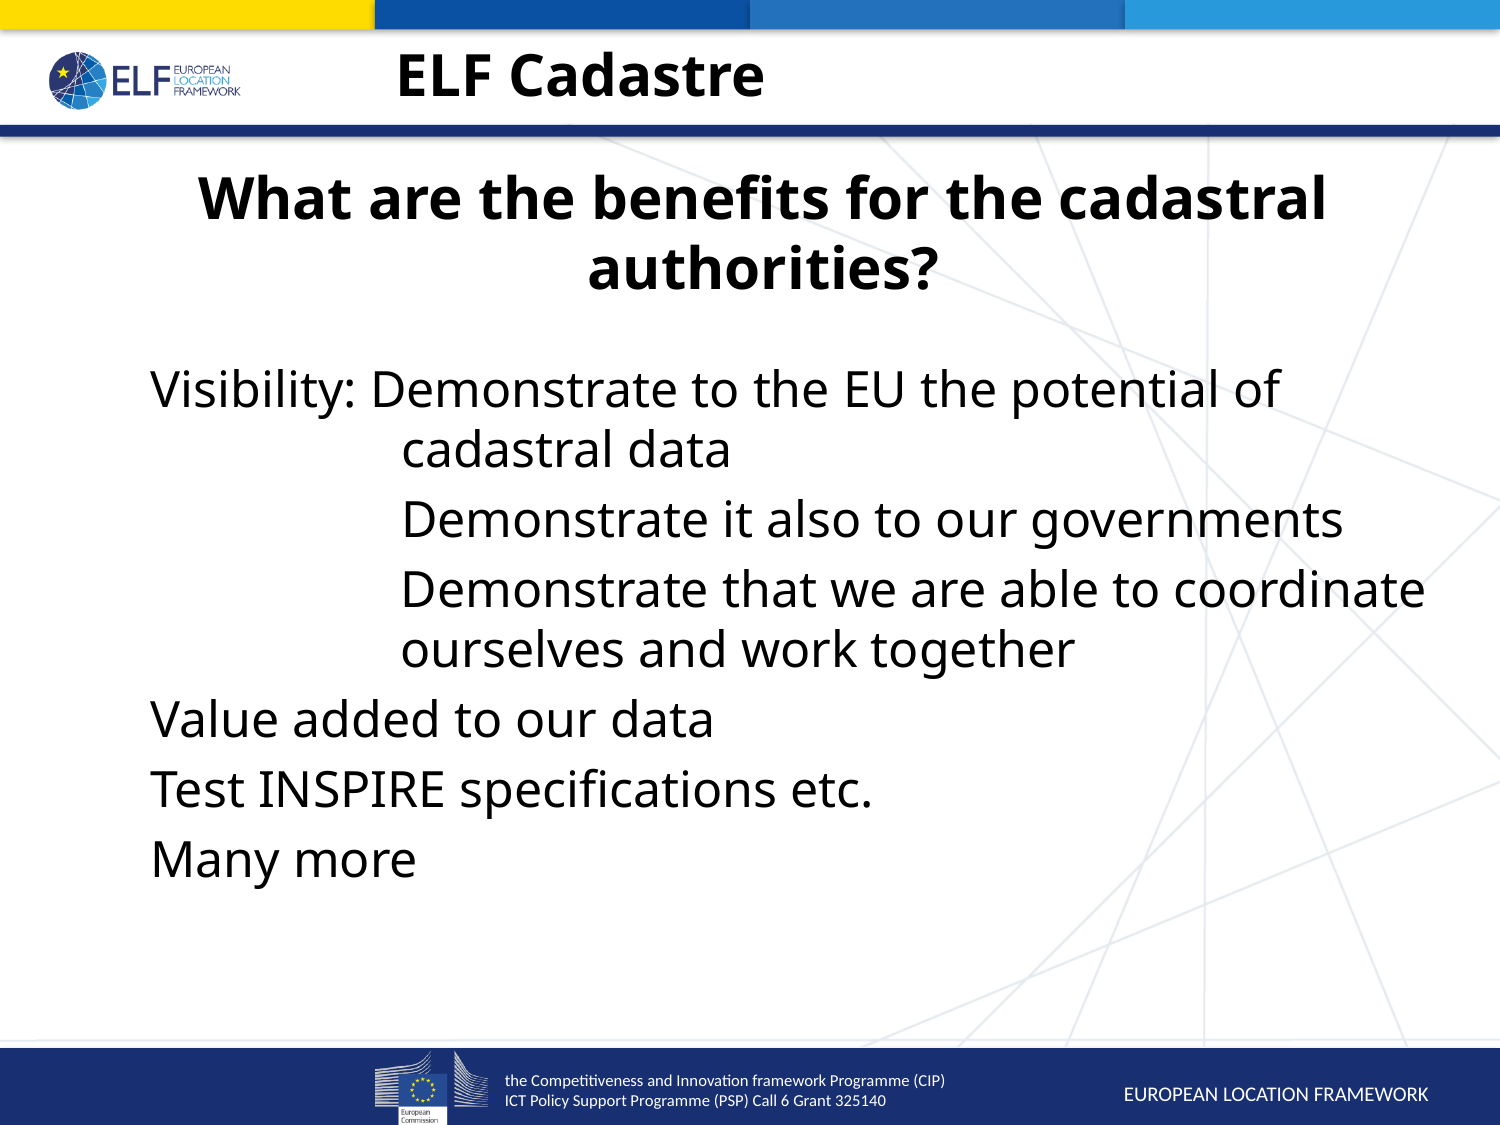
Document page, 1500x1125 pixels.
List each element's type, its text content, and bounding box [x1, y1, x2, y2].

picture [375, 1050, 488, 1125]
title ELF Cadastre [380, 30, 1459, 127]
picture [39, 39, 256, 121]
text_box Visibility: Demonstrate to the EU the potential of cadastral data Demonstrate it also to our governments Demonstrate that we are able to coordinate ourselves and work together Value added to our data Test INSPIRE specifications etc. Many more [135, 349, 1486, 946]
text_box What are the benefits for the cadastral authorities? [88, 137, 1439, 325]
picture [0, 137, 1500, 1047]
